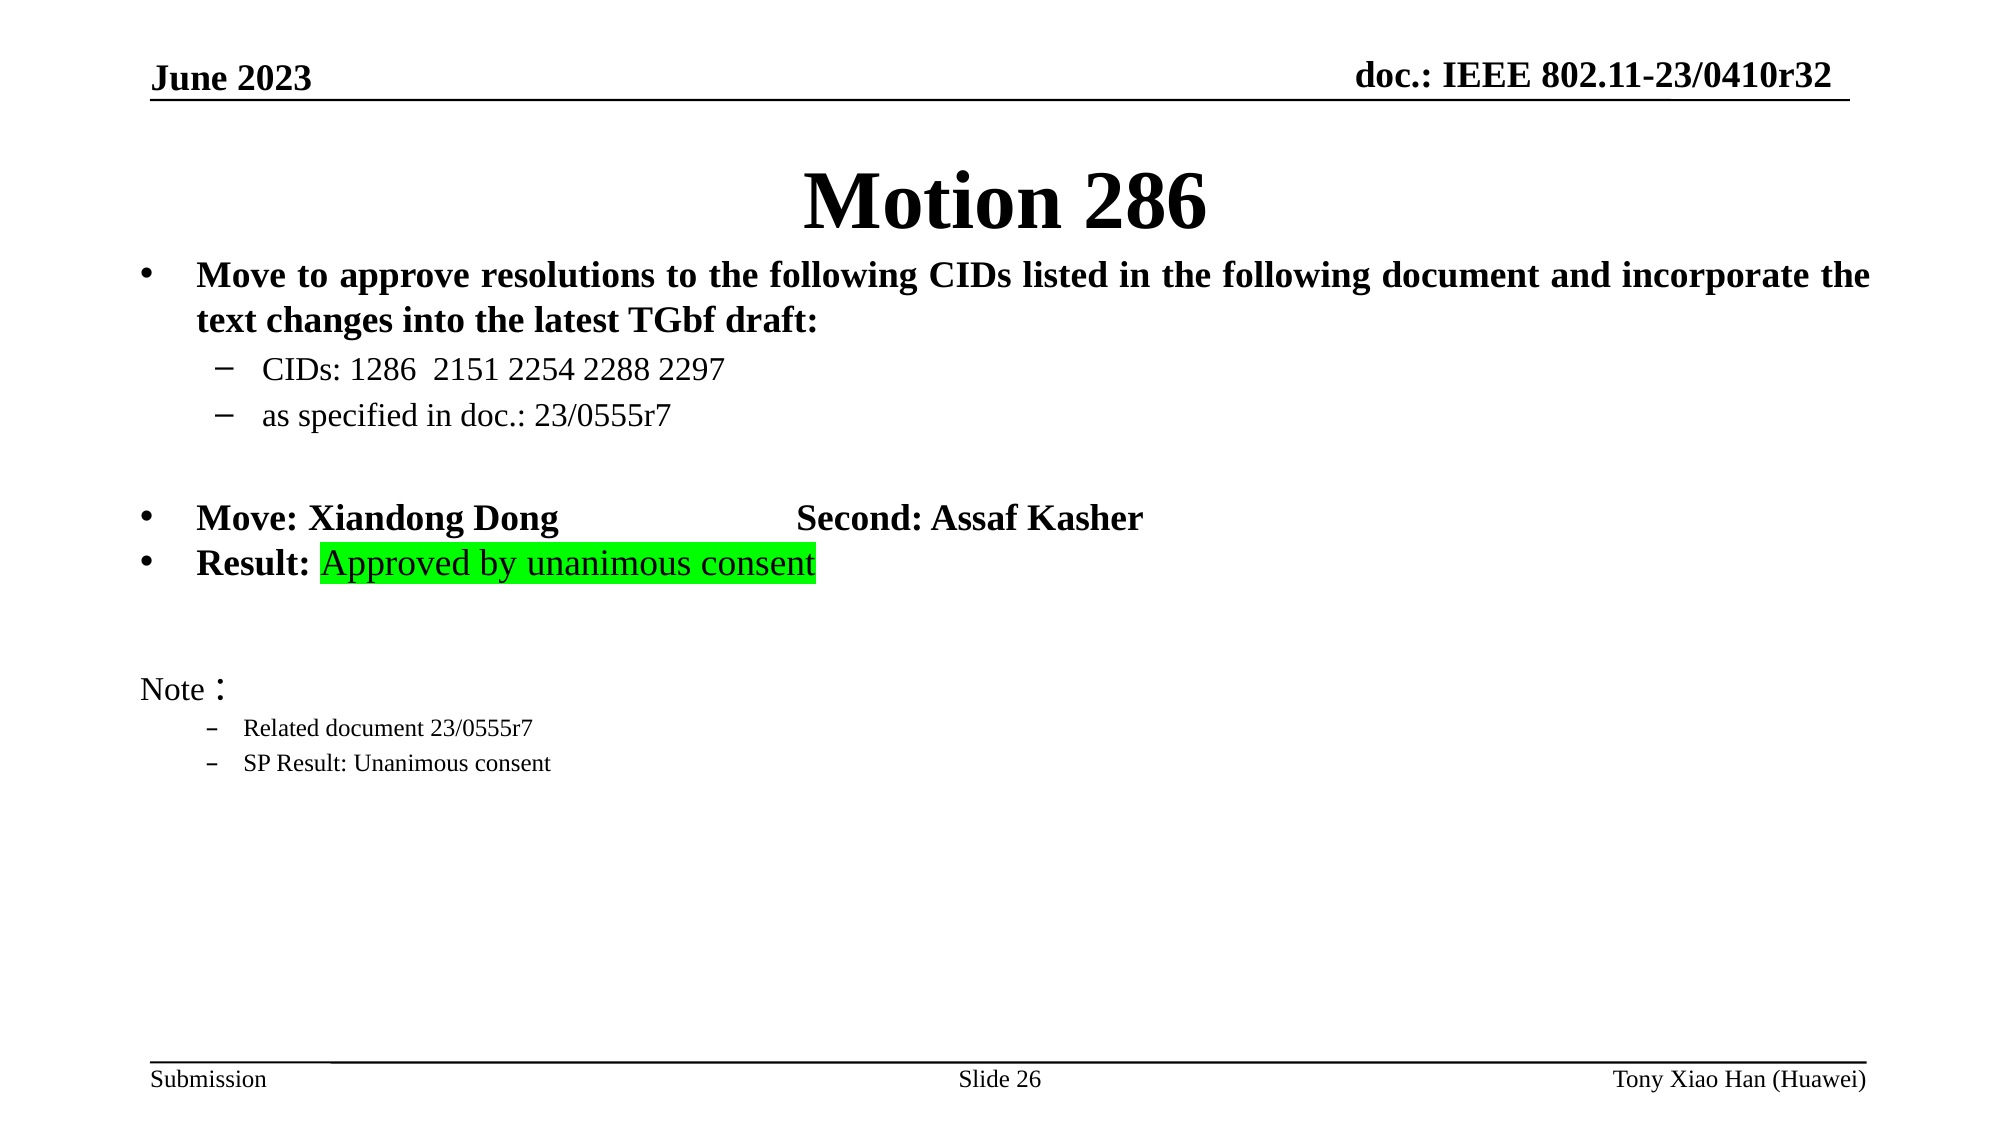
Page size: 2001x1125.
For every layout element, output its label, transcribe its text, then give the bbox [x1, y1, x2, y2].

text_box Motion 286 [368, 137, 1644, 212]
text_box Move to approve resolutions to the following CIDs listed in the following document and incorporate the text changes into the latest TGbf draft: CIDs: 1286 2151 2254 2288 2297 as specified in doc.: 23/0555r7 Move: Xiandong Dong Second: Assaf Kasher Result: Approved by unanimous consent Note： Related document 23/0555r7 SP Result: Unanimous consent [125, 212, 1888, 900]
